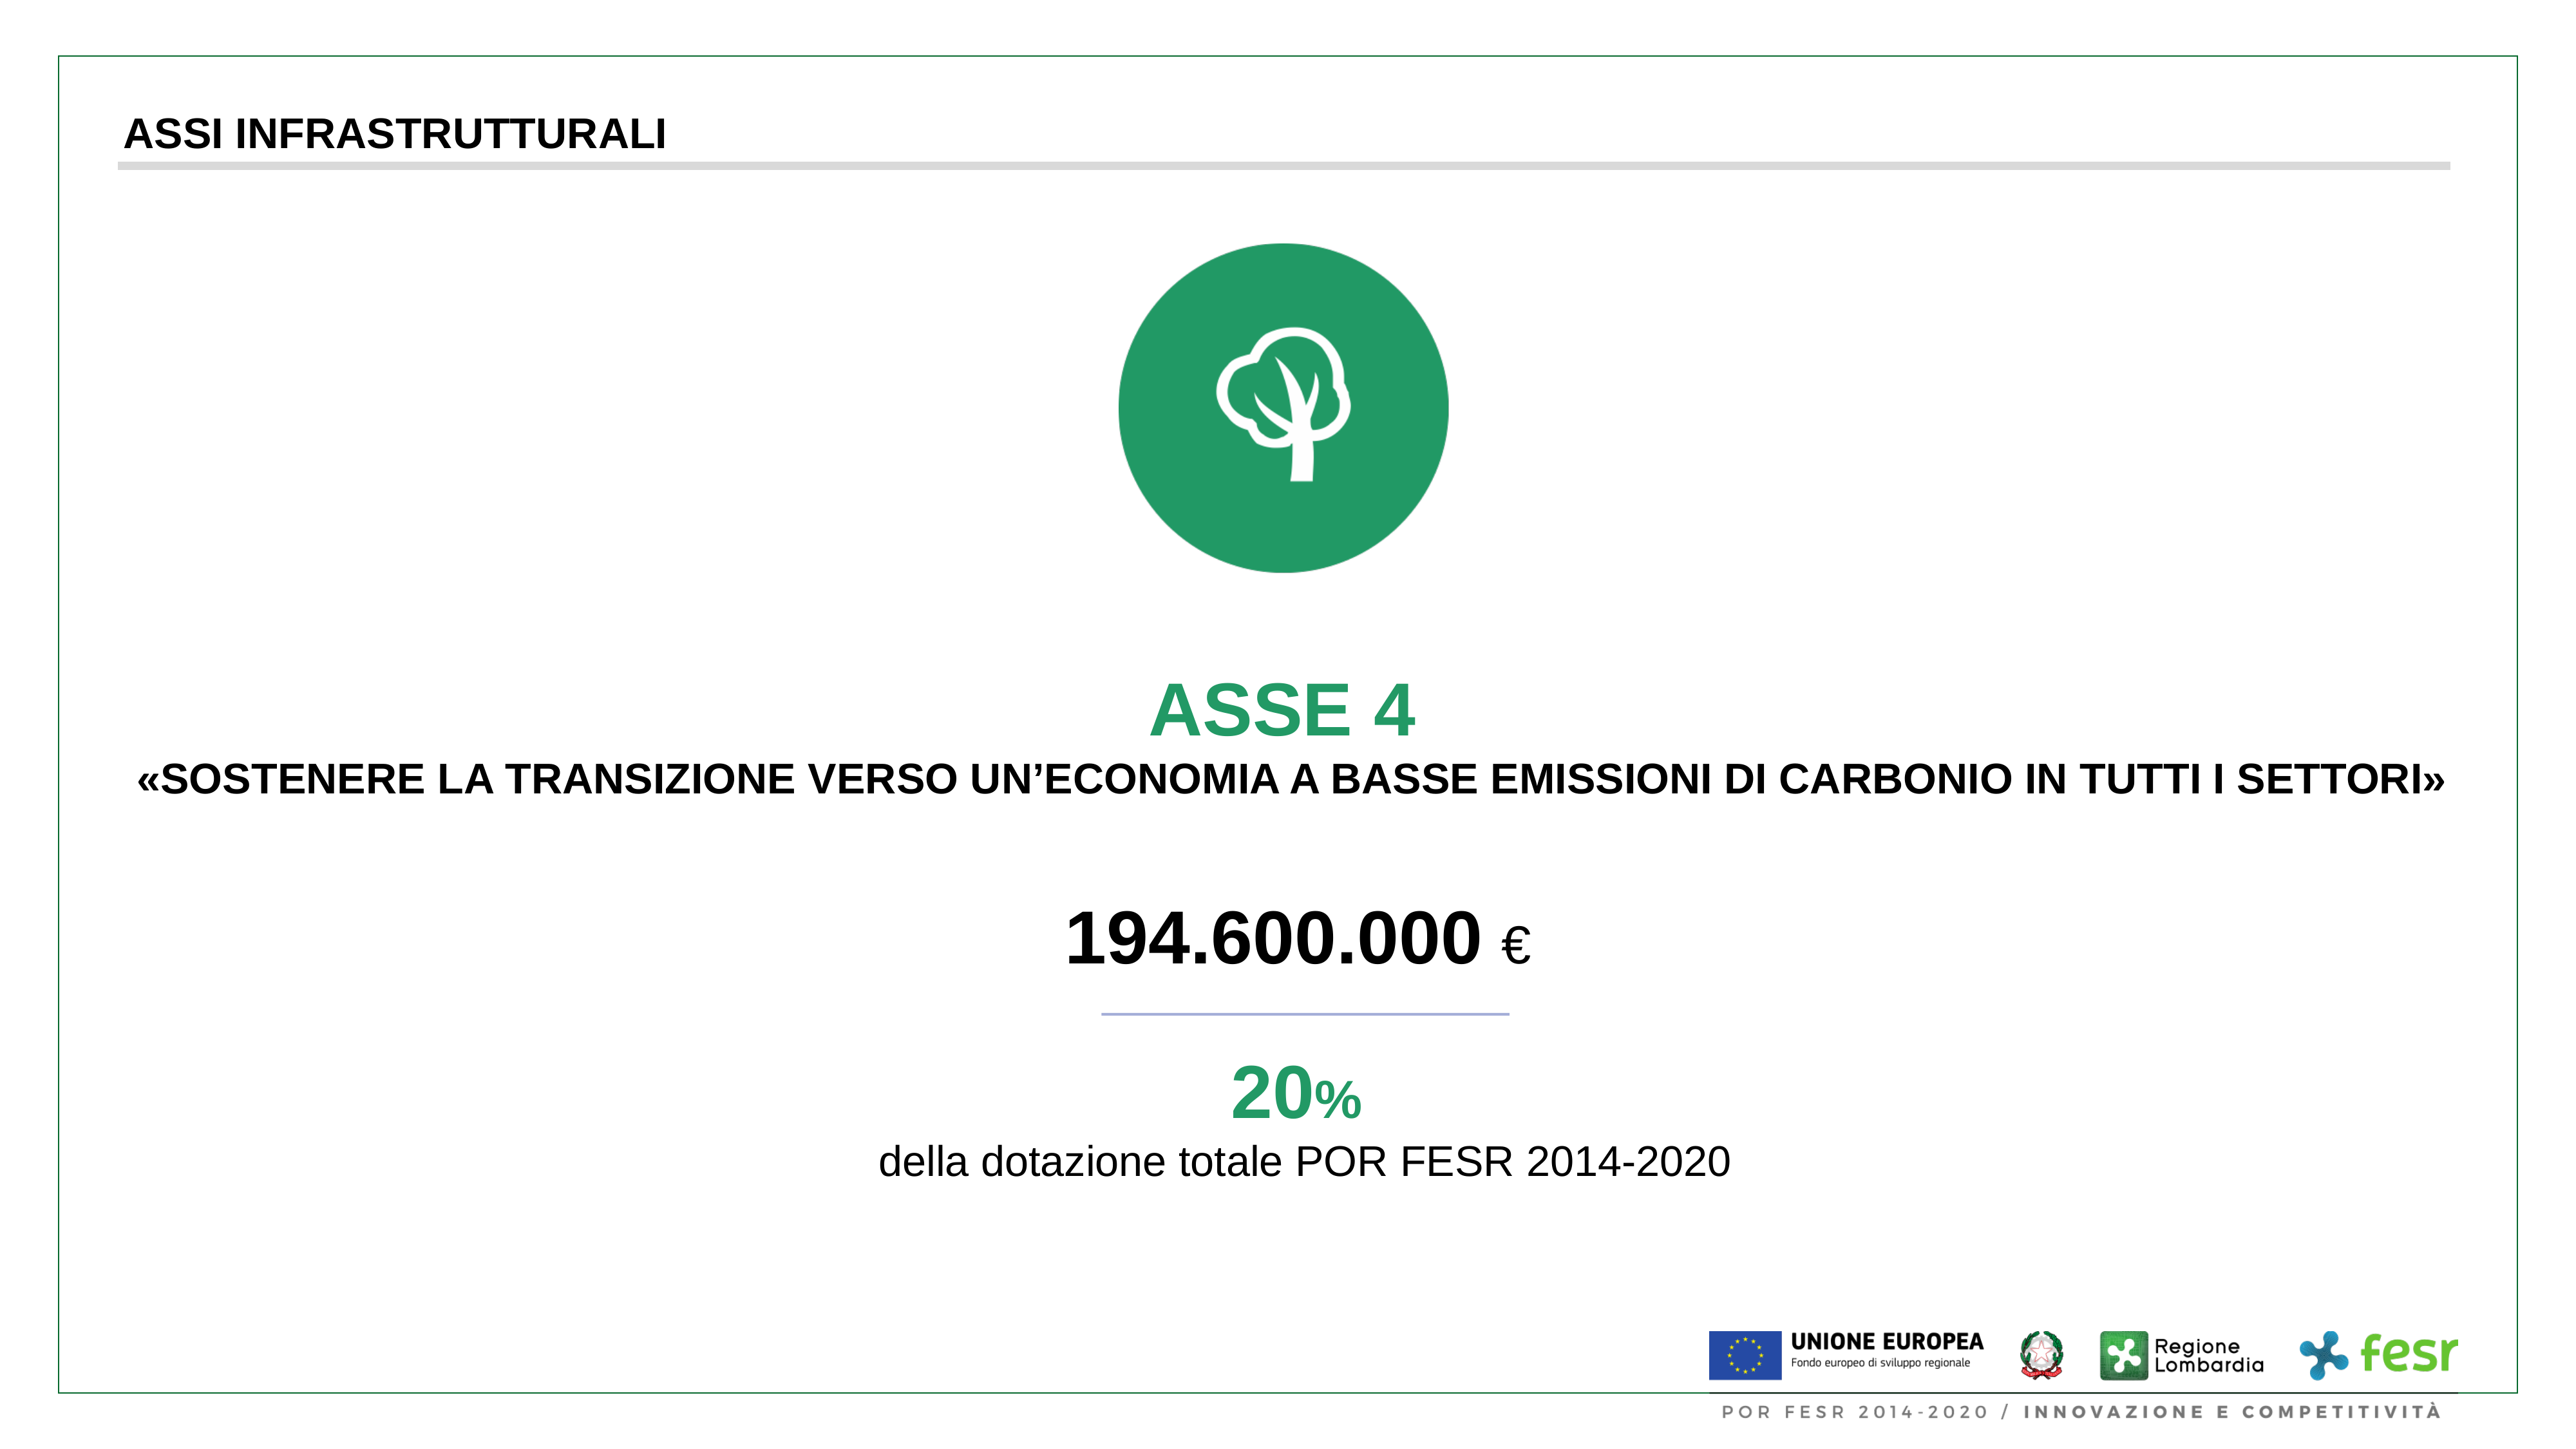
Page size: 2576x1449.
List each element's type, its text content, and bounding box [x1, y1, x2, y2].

text_box ASSE 4 «SOSTENERE LA TRANSIZIONE VERSO UN’ECONOMIA A BASSE EMISSIONI DI CARBONIO IN TUTTI I SETTORI» [113, 650, 2472, 812]
text_box ASSI INFRASTRUTTURALI [113, 95, 678, 167]
picture [1709, 1331, 2458, 1419]
picture [1119, 243, 1450, 574]
text_box 194.600.000 € 20% della dotazione totale POR FESR 2014-2020 [382, 879, 2229, 1195]
